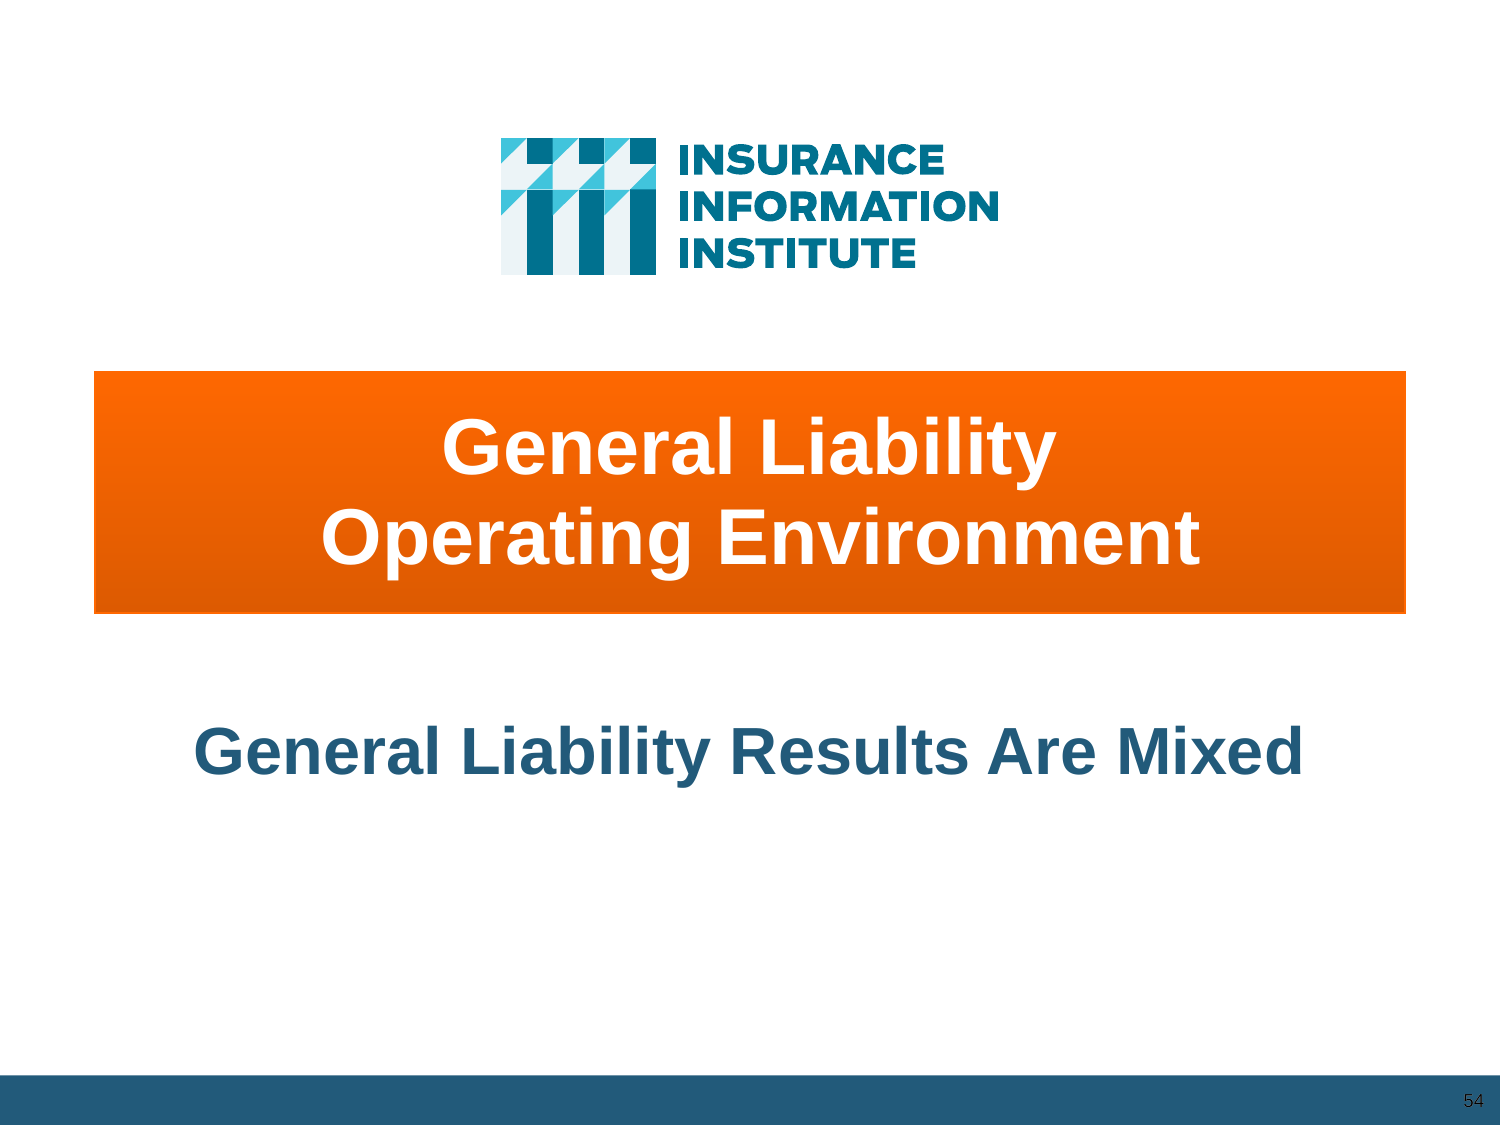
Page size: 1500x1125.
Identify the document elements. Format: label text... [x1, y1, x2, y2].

text_box General Liability Results Are Mixed [59, 709, 1441, 796]
slide_number 54 [1410, 1091, 1485, 1112]
title General Liability Operating Environment [95, 371, 1405, 614]
text_box [0, 1075, 1500, 1125]
picture [500, 137, 998, 275]
